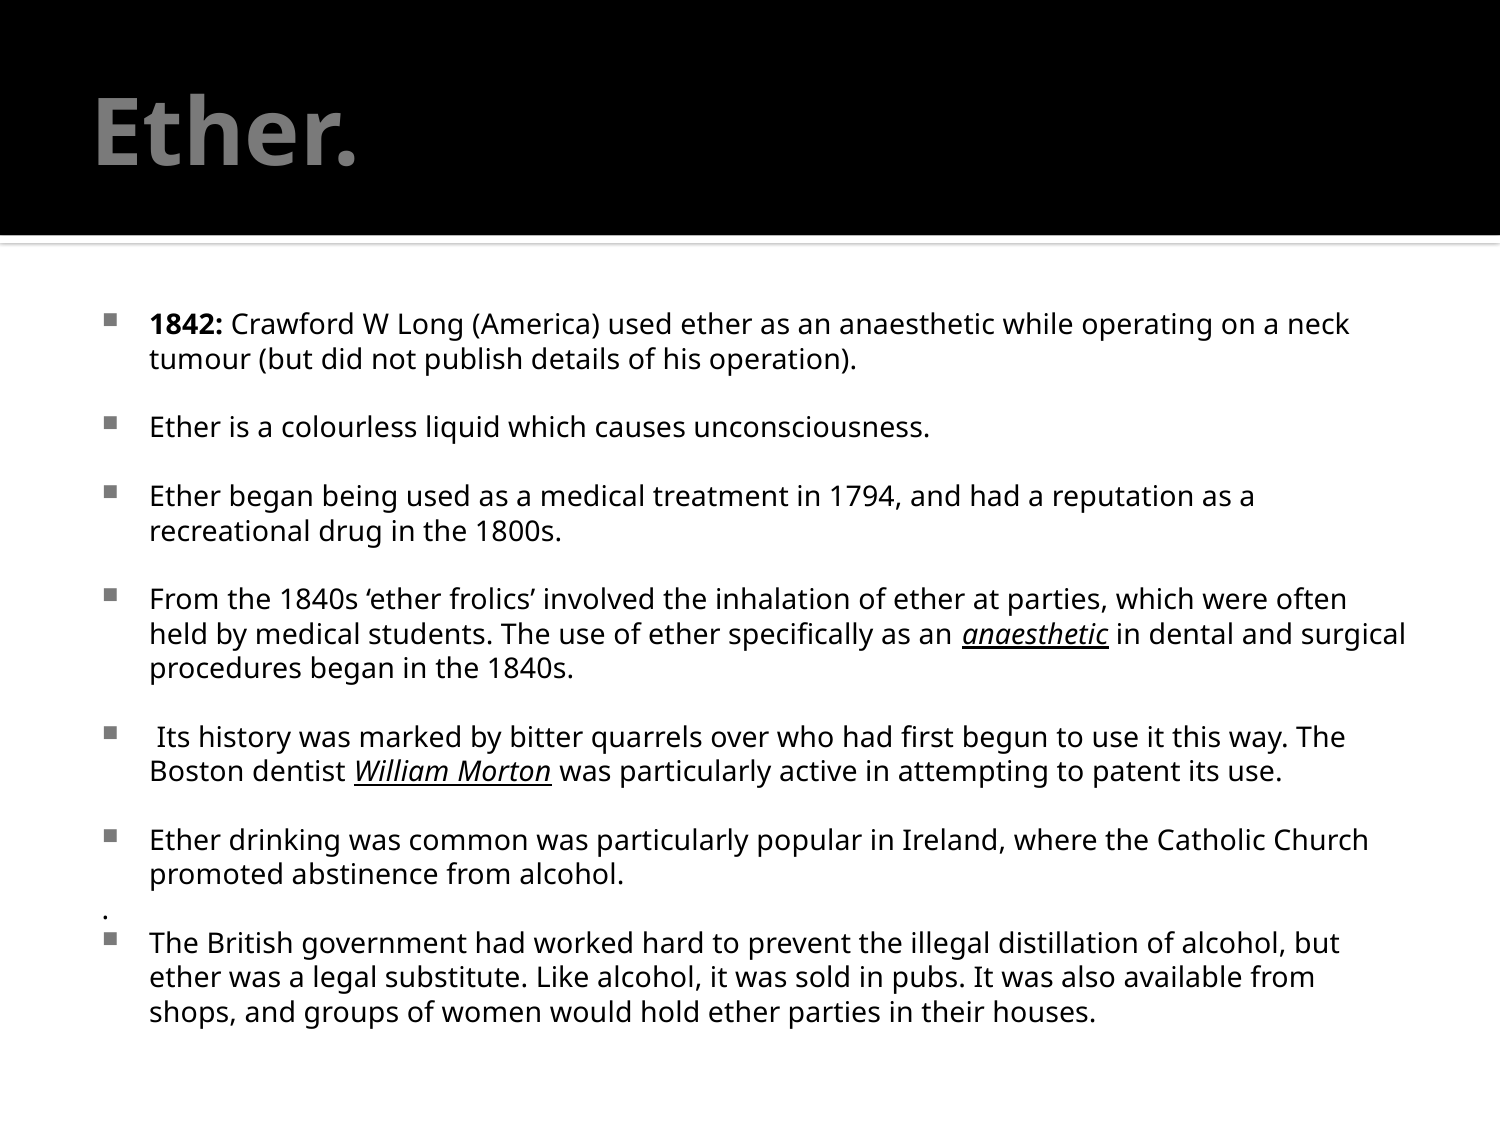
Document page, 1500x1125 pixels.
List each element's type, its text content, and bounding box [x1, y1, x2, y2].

title Ether. [75, 25, 1425, 231]
list 1842: Crawford W Long (America) used ether as an anaesthetic while operating on a neck tumour (but did not publish details of his operation). Ether is a colourless liquid which causes unconsciousness. Ether began being used as a medical treatment in 1794, and had a reputation as a recreational drug in the 1800s. From the 1840s ‘ether frolics’ involved the inhalation of ether at parties, which were often held by medical students. The use of ether specifically as an anaesthetic in dental and surgical procedures began in the 1840s. Its history was marked by bitter quarrels over who had first begun to use it this way. The Boston dentist William Morton was particularly active in attempting to patent its use. Ether drinking was common was particularly popular in Ireland, where the Catholic Church promoted abstinence from alcohol. . The British government had worked hard to prevent the illegal distillation of alcohol, but ether was a legal substitute. Like alcohol, it was sold in pubs. It was also available from shops, and groups of women would hold ether parties in their houses. [75, 291, 1425, 1050]
